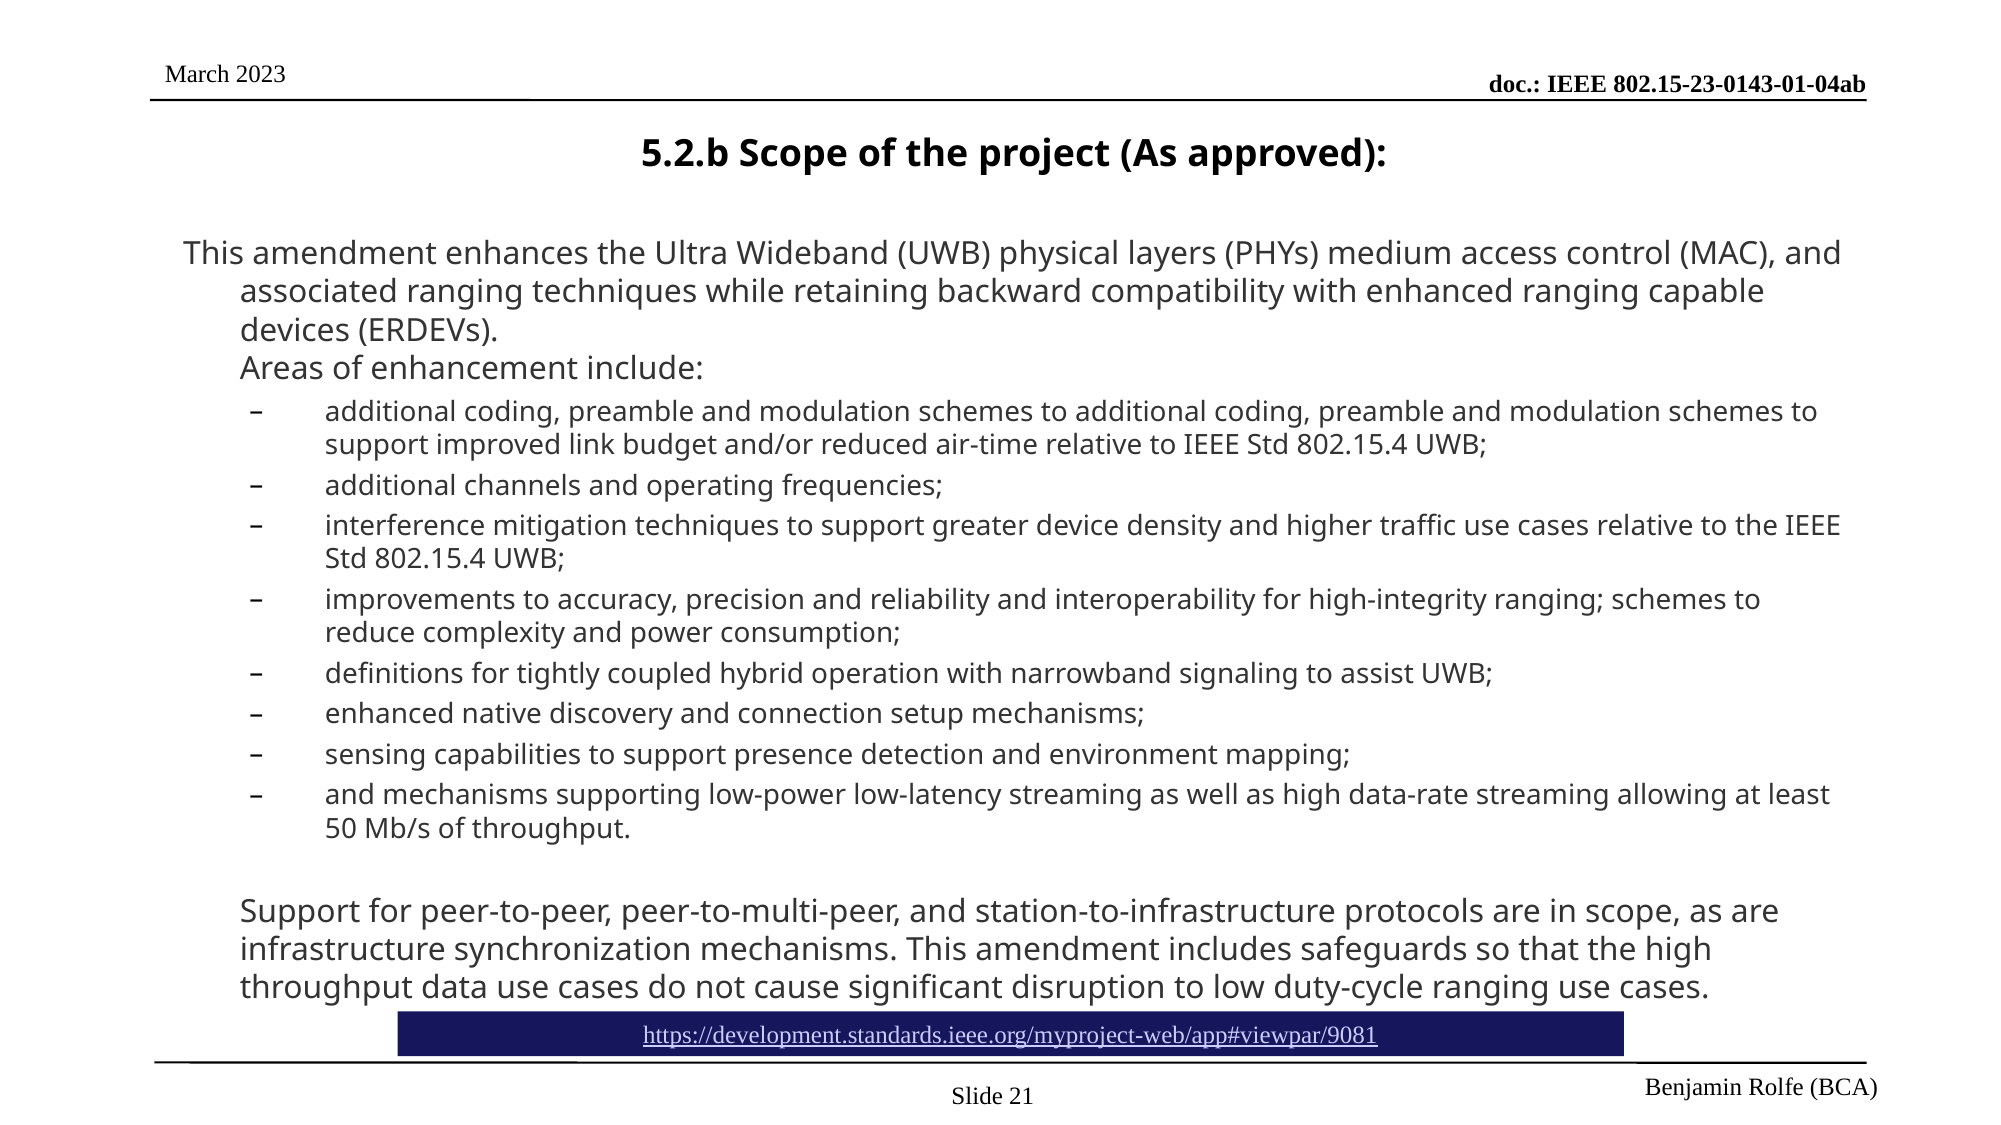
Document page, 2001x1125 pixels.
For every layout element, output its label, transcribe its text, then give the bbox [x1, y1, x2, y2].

list This amendment enhances the Ultra Wideband (UWB) physical layers (PHYs) medium access control (MAC), and associated ranging techniques while retaining backward compatibility with enhanced ranging capable devices (ERDEVs). Areas of enhancement include: additional coding, preamble and modulation schemes to additional coding, preamble and modulation schemes to support improved link budget and/or reduced air-time relative to IEEE Std 802.15.4 UWB; additional channels and operating frequencies; interference mitigation techniques to support greater device density and higher traffic use cases relative to the IEEE Std 802.15.4 UWB; improvements to accuracy, precision and reliability and interoperability for high-integrity ranging; schemes to reduce complexity and power consumption; definitions for tightly coupled hybrid operation with narrowband signaling to assist UWB; enhanced native discovery and connection setup mechanisms; sensing capabilities to support presence detection and environment mapping; and mechanisms supporting low-power low-latency streaming as well as high data-rate streaming allowing at least 50 Mb/s of throughput. Support for peer-to-peer, peer-to-multi-peer, and station-to-infrastructure protocols are in scope, as are infrastructure synchronization mechanisms. This amendment includes safeguards so that the high throughput data use cases do not cause significant disruption to low duty-cycle ranging use cases. [167, 224, 1867, 1024]
title 5.2.b Scope of the project (As approved): [165, 112, 1864, 237]
slide_number Slide 21 [921, 1075, 1065, 1115]
text_box https://development.standards.ieee.org/myproject-web/app#viewpar/9081 [397, 1011, 1624, 1057]
